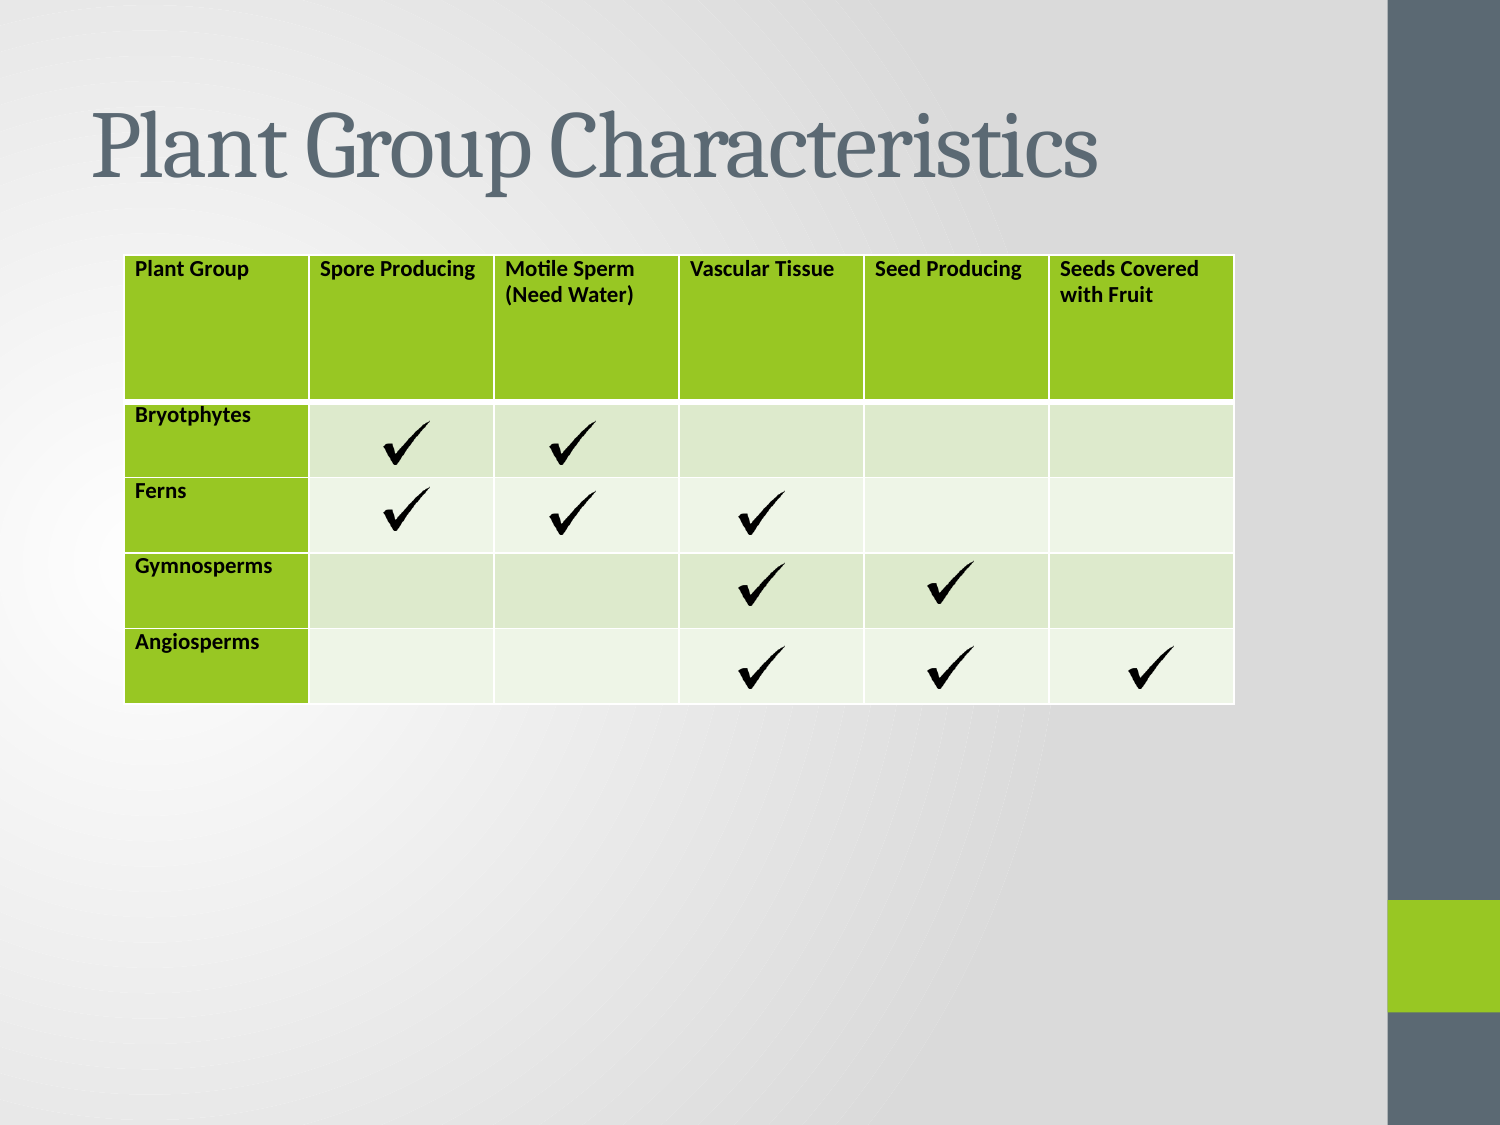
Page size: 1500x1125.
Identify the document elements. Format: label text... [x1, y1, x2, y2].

table_cell [310, 478, 493, 552]
table_cell [310, 629, 493, 703]
table_cell [680, 478, 863, 552]
table_cell [680, 554, 863, 628]
picture [737, 561, 785, 607]
title Plant Group Characteristics [75, 45, 1325, 233]
picture [926, 644, 974, 690]
table_cell [495, 478, 678, 552]
table_header Plant Group [125, 256, 308, 399]
picture [1127, 644, 1175, 690]
table_header Spore Producing [310, 256, 493, 399]
table_cell Bryotphytes [125, 405, 308, 477]
table_cell [680, 629, 863, 703]
picture [548, 420, 596, 465]
picture [926, 559, 974, 605]
picture [383, 420, 431, 465]
picture [383, 486, 431, 531]
picture [737, 644, 785, 690]
table_cell Angiosperms [125, 629, 308, 703]
table_cell [310, 405, 493, 477]
table_cell [495, 554, 678, 628]
table_cell Gymnosperms [125, 554, 308, 628]
table_header Vascular Tissue [680, 256, 863, 399]
table_cell [495, 405, 678, 477]
table_cell [865, 629, 1048, 703]
table_header Motile Sperm (Need Water) [495, 256, 678, 399]
table_cell [1050, 554, 1233, 628]
table_cell [495, 629, 678, 703]
table_cell [865, 554, 1048, 628]
table_header Seeds Covered with Fruit [1050, 256, 1233, 399]
table_cell [680, 405, 863, 477]
table_cell [865, 405, 1048, 477]
table_cell [865, 478, 1048, 552]
table_cell [1050, 629, 1233, 703]
picture [548, 490, 596, 536]
table_cell [310, 554, 493, 628]
table_cell [1050, 478, 1233, 552]
table_cell Ferns [125, 478, 308, 552]
table_cell [1050, 405, 1233, 477]
picture [737, 490, 785, 536]
table_header Seed Producing [865, 256, 1048, 399]
